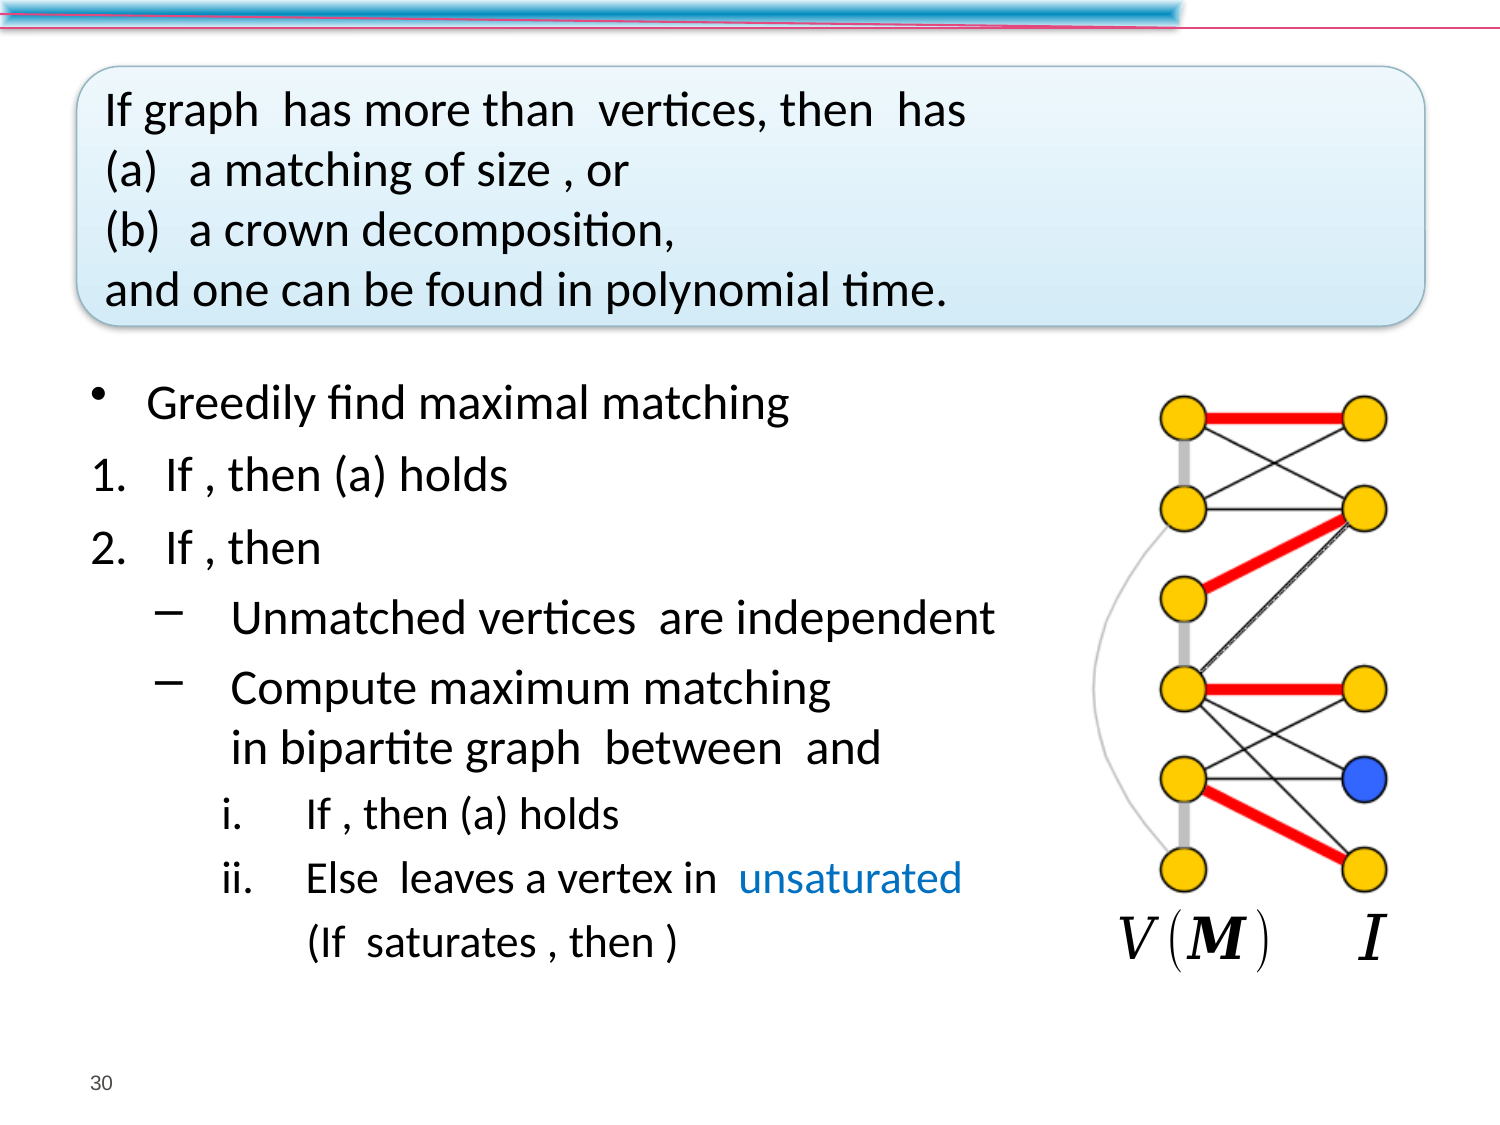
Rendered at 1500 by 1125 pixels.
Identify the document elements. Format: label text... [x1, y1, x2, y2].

title Crown lemma [76, 57, 1427, 97]
picture [988, 360, 1426, 924]
slide_number 30 [75, 1069, 396, 1115]
